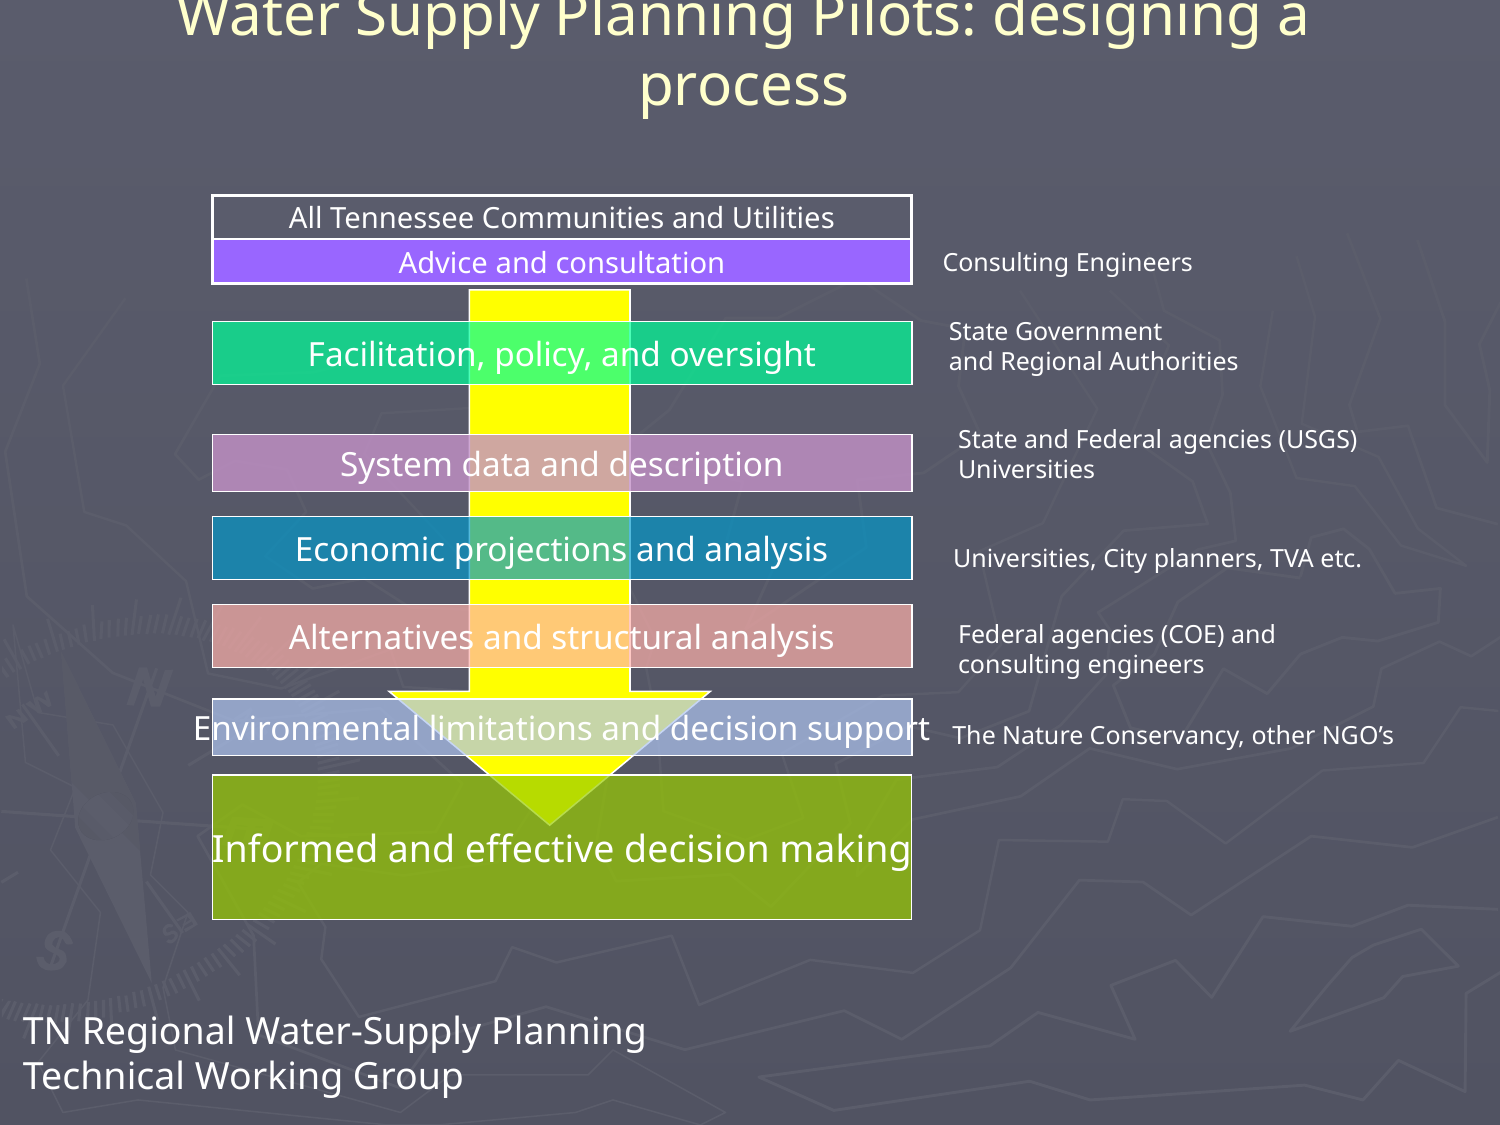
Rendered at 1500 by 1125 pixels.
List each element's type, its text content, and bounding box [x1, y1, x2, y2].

text_box [392, 668, 711, 699]
text_box System data and description [212, 434, 912, 492]
text_box State and Federal agencies (USGS) Universities [943, 416, 1373, 491]
text_box [469, 385, 631, 434]
text_box Economic projections and analysis [212, 516, 912, 580]
text_box The Nature Conservancy, other NGO’s [937, 711, 1410, 757]
text_box Consulting Engineers [927, 238, 1208, 284]
title Water Supply Planning Pilots: designing a process [62, 62, 1426, 126]
text_box State Government and Regional Authorities [934, 308, 1254, 384]
text_box Alternatives and structural analysis [212, 604, 912, 668]
text_box [212, 195, 912, 284]
text_box Informed and effective decision making [212, 774, 912, 920]
text_box [469, 289, 631, 321]
text_box [469, 492, 631, 516]
text_box [469, 580, 631, 604]
text_box Universities, City planners, TVA etc. [938, 522, 1388, 583]
text_box Facilitation, policy, and oversight [212, 321, 912, 385]
text_box Environmental limitations and decision support [212, 699, 912, 756]
text_box [466, 756, 633, 774]
text_box Federal agencies (COE) and consulting engineers [943, 611, 1298, 686]
